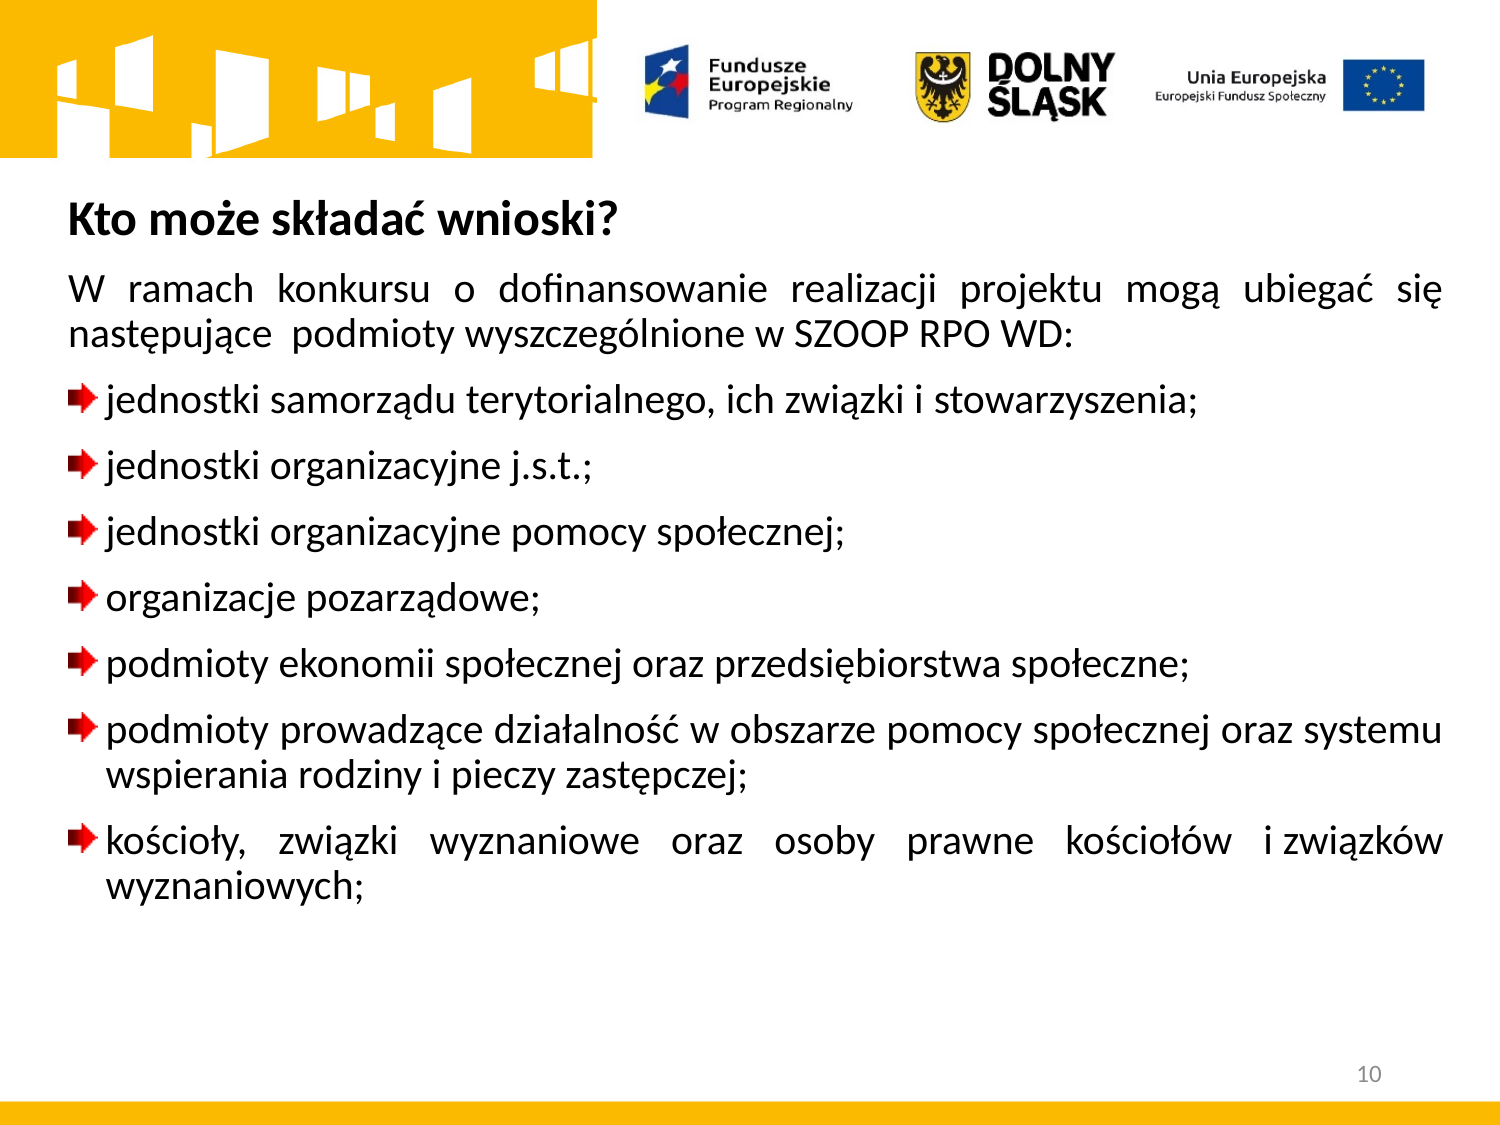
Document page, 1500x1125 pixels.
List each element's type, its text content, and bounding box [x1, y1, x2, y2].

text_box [598, 0, 1500, 166]
slide_number 10 [1059, 1042, 1397, 1103]
picture [0, 0, 1500, 1125]
list Kto może składać wnioski? W ramach konkursu o dofinansowanie realizacji projektu mogą ubiegać się następujące podmioty wyszczególnione w SZOOP RPO WD: jednostki samorządu terytorialnego, ich związki i stowarzyszenia; jednostki organizacyjne j.s.t.; jednostki organizacyjne pomocy społecznej; organizacje pozarządowe; podmioty ekonomii społecznej oraz przedsiębiorstwa społeczne; podmioty prowadzące działalność w obszarze pomocy społecznej oraz systemu wspierania rodziny i pieczy zastępczej; kościoły, związki wyznaniowe oraz osoby prawne kościołów i związków wyznaniowych; [52, 184, 1459, 969]
